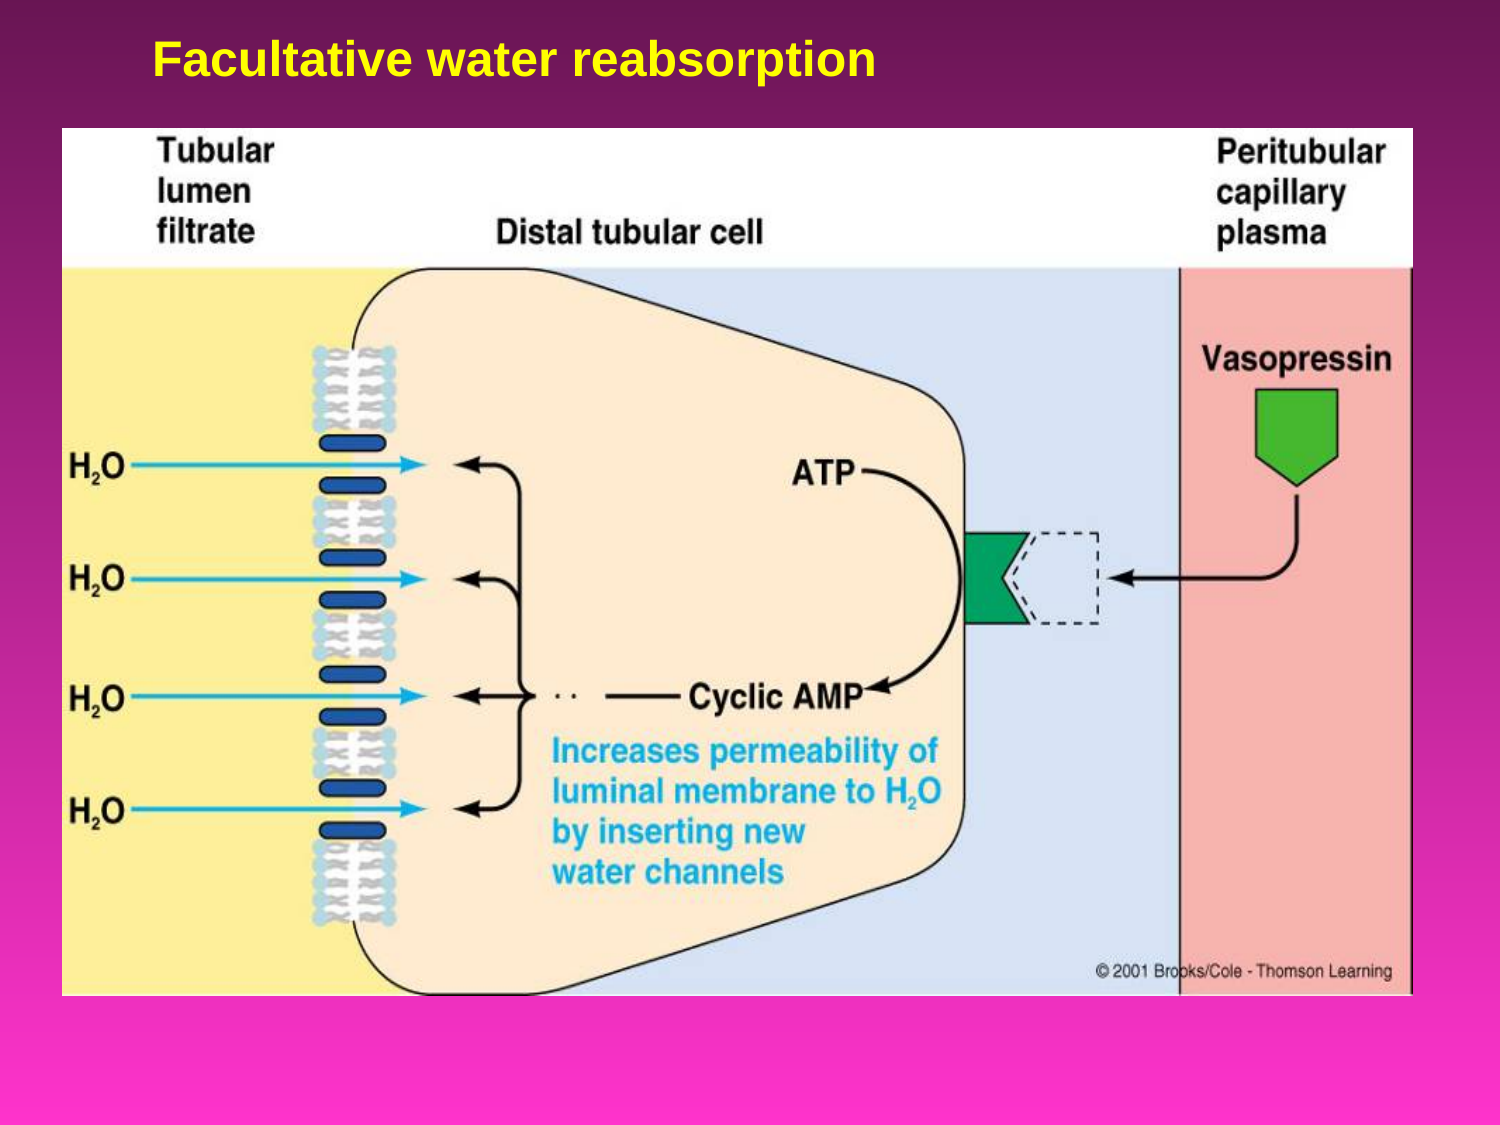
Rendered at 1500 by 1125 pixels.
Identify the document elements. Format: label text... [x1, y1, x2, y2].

text_box Facultative water reabsorption [137, 19, 1025, 94]
picture [62, 128, 1413, 997]
